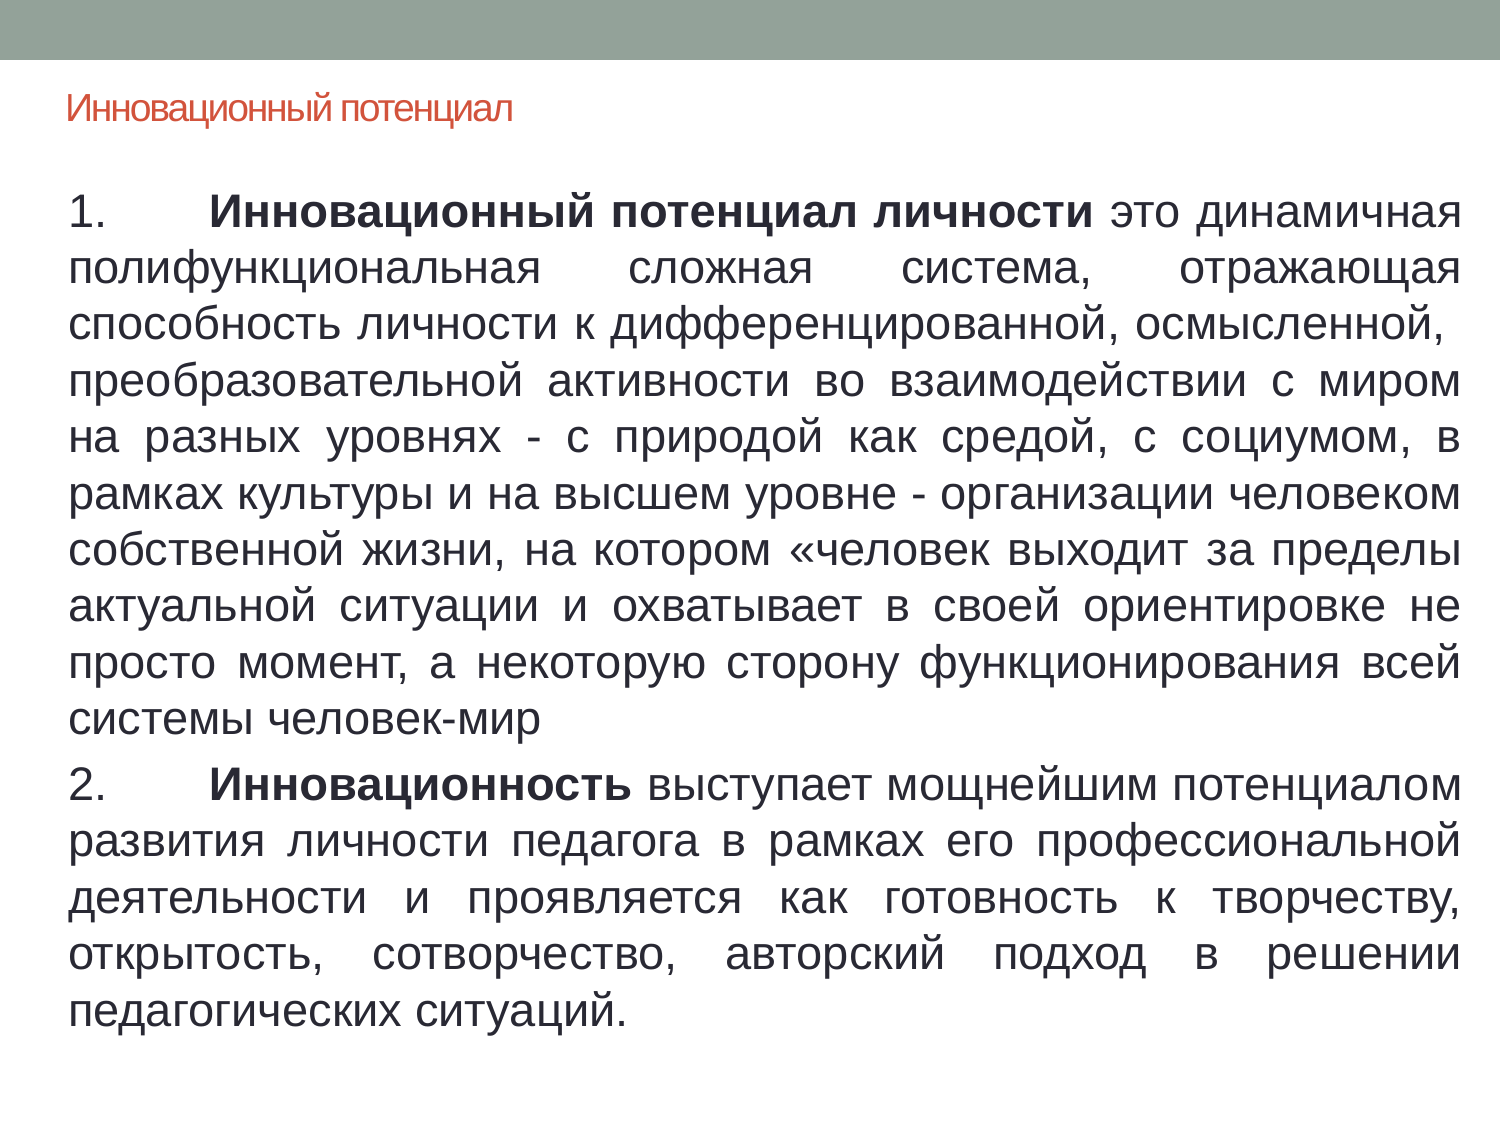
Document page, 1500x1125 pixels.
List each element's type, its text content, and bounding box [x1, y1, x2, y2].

list 1. Инновационный потенциал личности это динамичная полифункциональная сложная система, отражающая способность личности к дифференцированной, осмысленной, преобразовательной активности во взаимодействии с миром на разных уровнях - с природой как средой, с социумом, в рамках культуры и на высшем уровне - организации человеком собственной жизни, на котором «человек выходит за пределы актуальной ситуации и охватывает в своей ориентировке не просто момент, а некоторую сторону функционирования всей системы человек-мир 2. Инновационность выступает мощнейшим потенциалом развития личности педагога в рамках его профессиональной деятельности и проявляется как готовность к творчеству, открытость, сотворчество, авторский подход в решении педагогических ситуаций. [53, 172, 1479, 1095]
title Инновационный потенциал [50, 75, 1475, 138]
